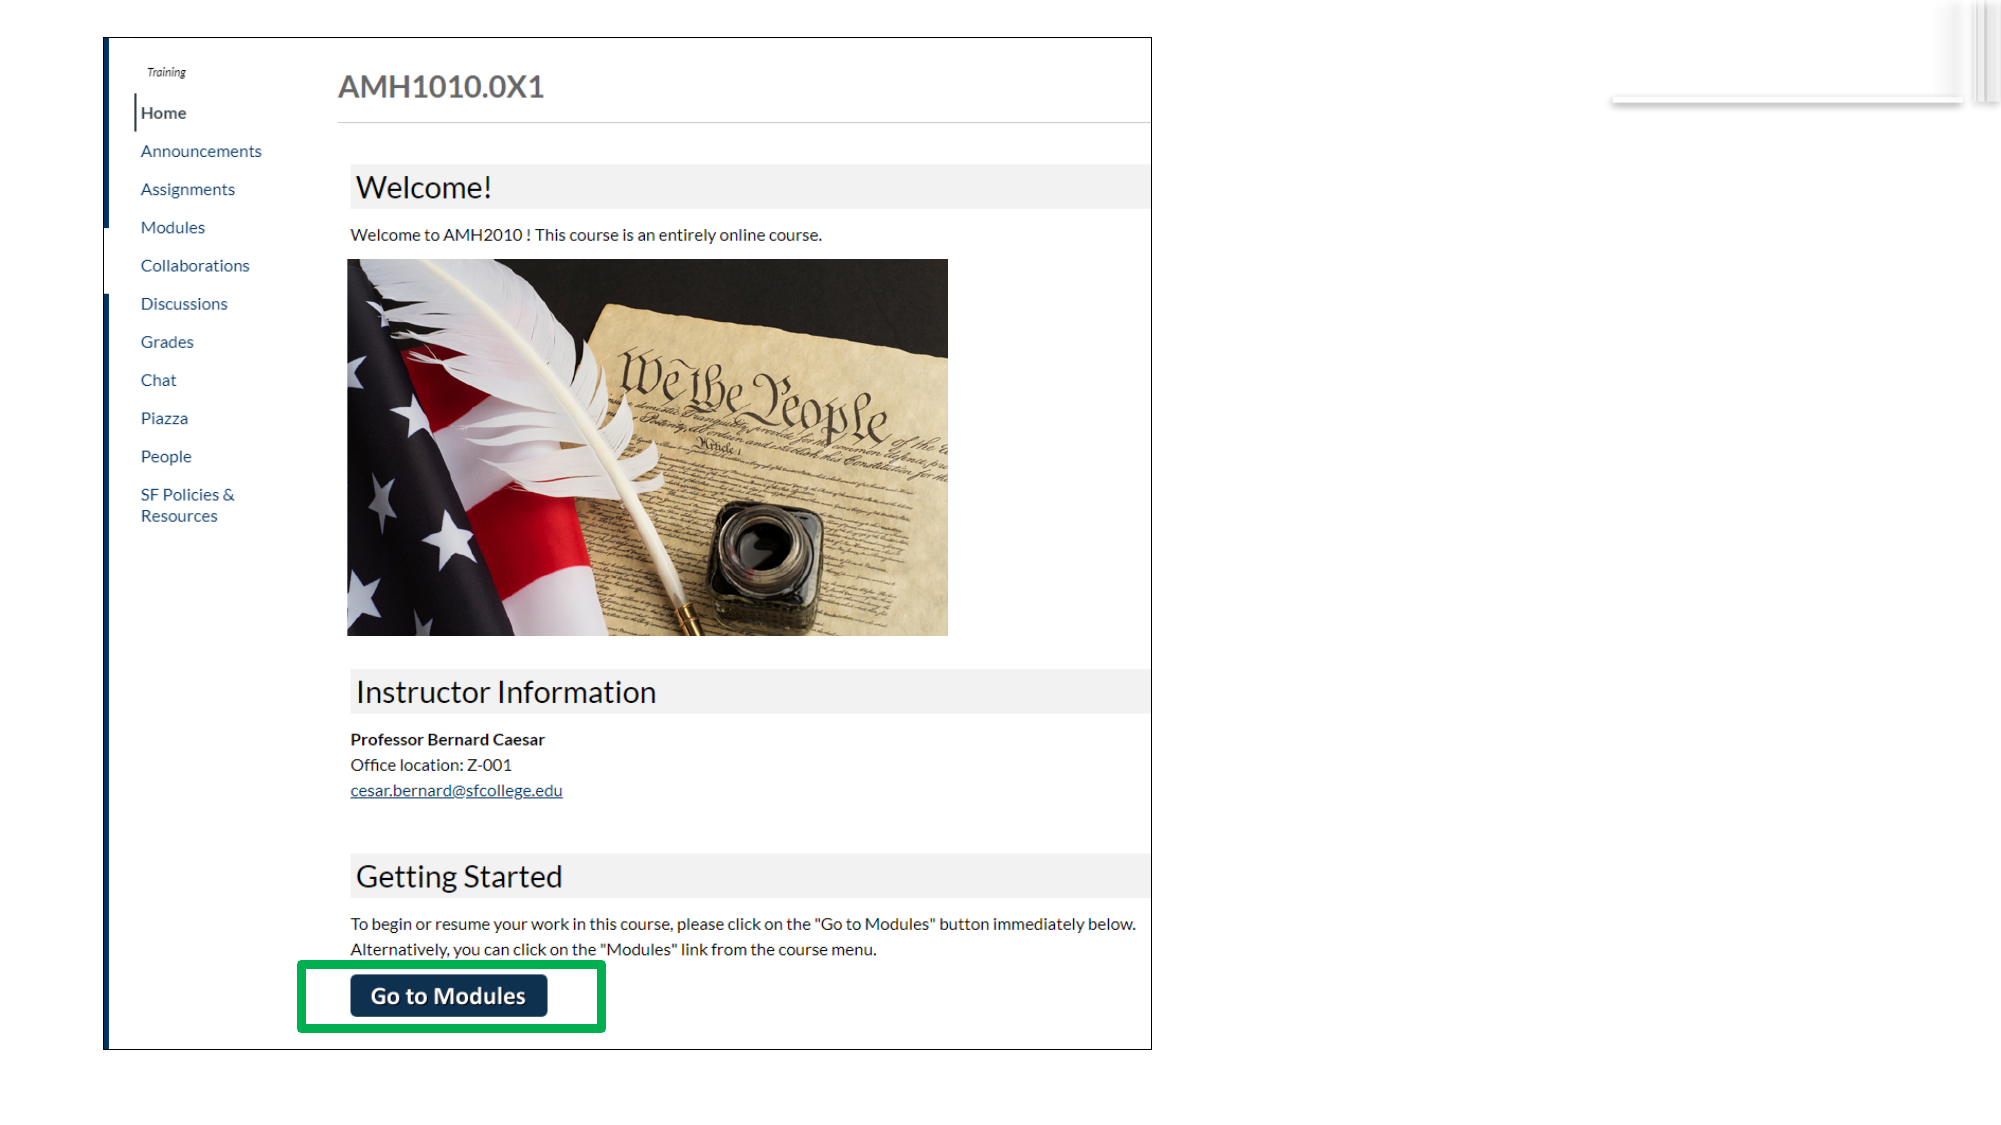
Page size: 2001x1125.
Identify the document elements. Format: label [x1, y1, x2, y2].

picture [103, 36, 1152, 1050]
